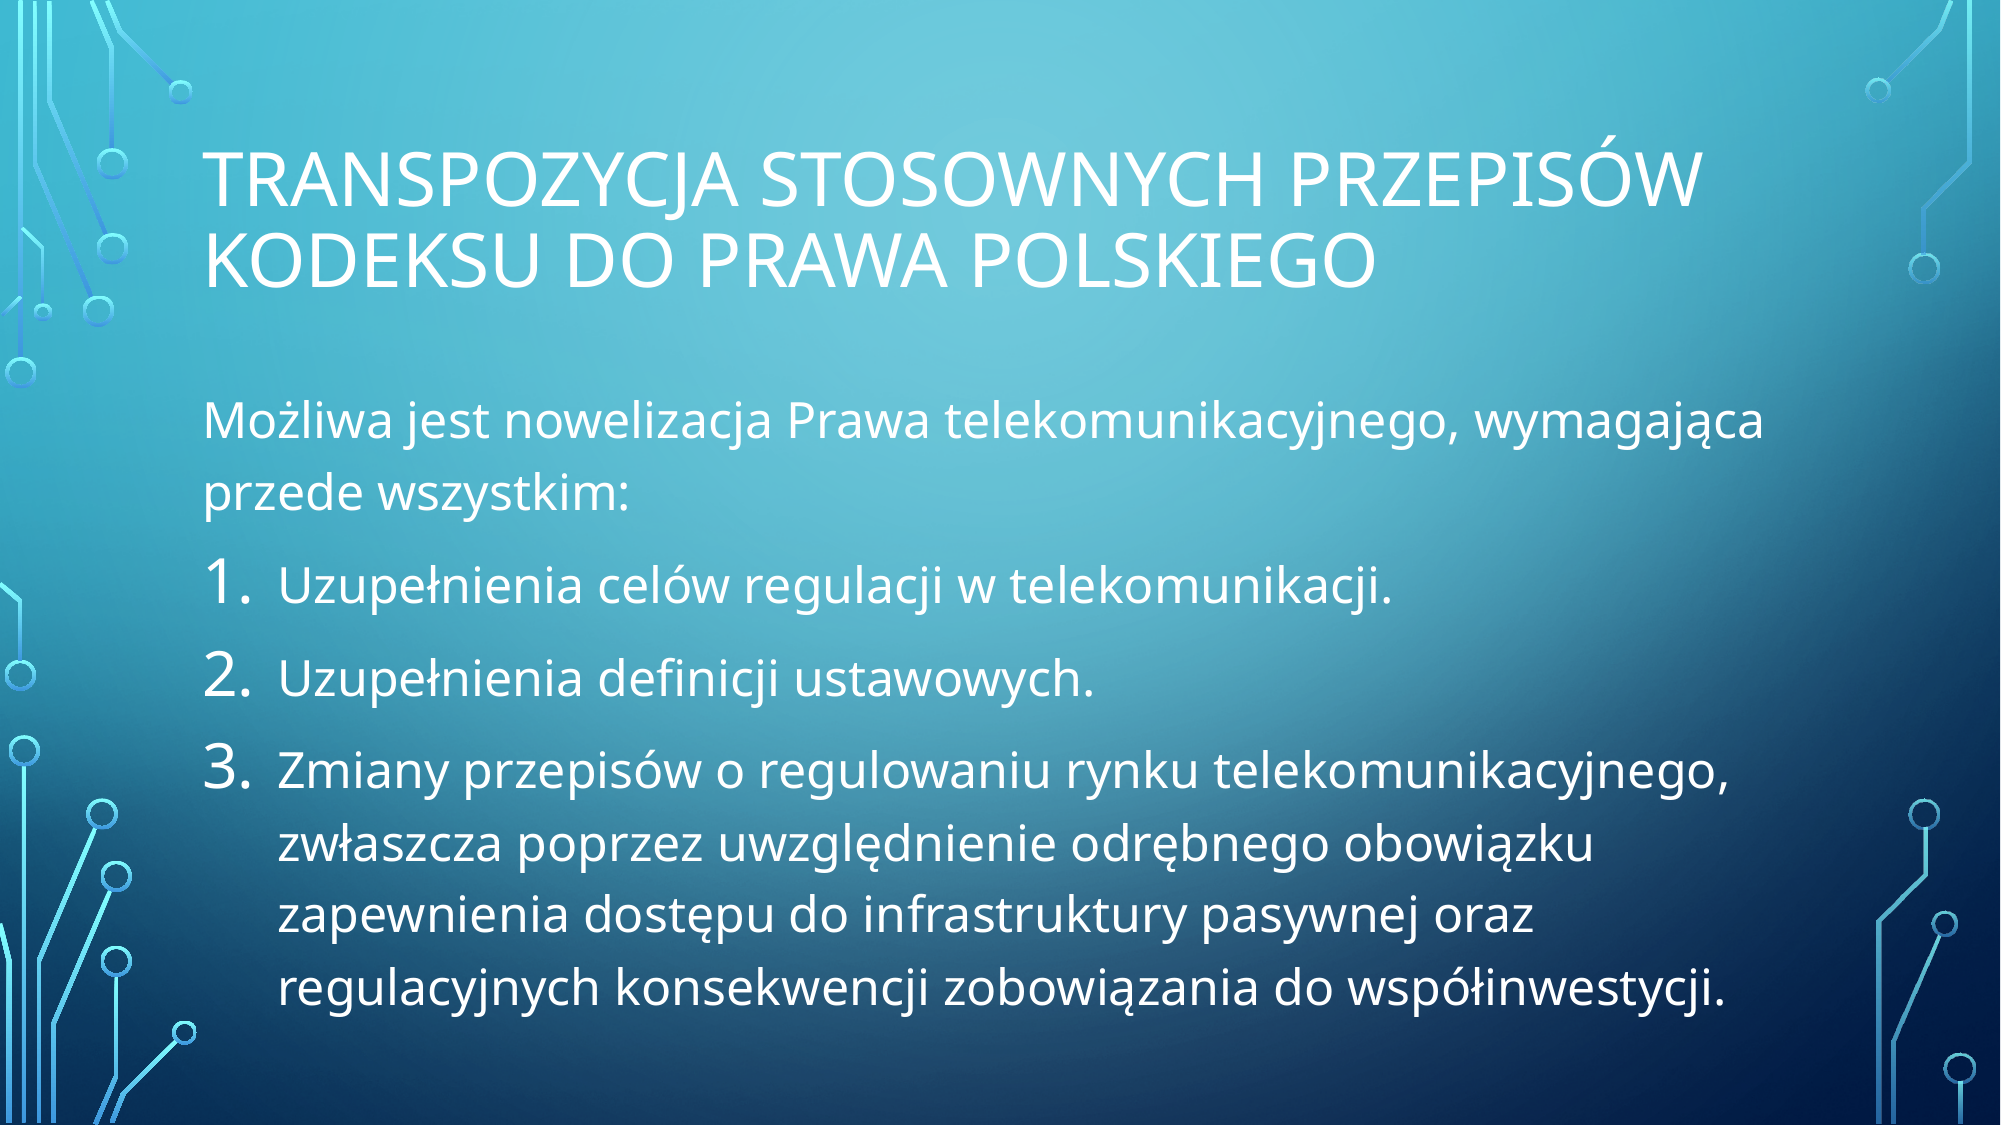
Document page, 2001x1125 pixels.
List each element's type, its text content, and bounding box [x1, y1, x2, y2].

title Transpozycja stosownych przepisów kodeksu do prawa polskiego [187, 101, 1813, 344]
list Możliwa jest nowelizacja Prawa telekomunikacyjnego, wymagająca przede wszystkim: Uzupełnienia celów regulacji w telekomunikacji. Uzupełnienia definicji ustawowych. Zmiany przepisów o regulowaniu rynku telekomunikacyjnego, zwłaszcza poprzez uwzględnienie odrębnego obowiązku zapewnienia dostępu do infrastruktury pasywnej oraz regulacyjnych konsekwencji zobowiązania do współinwestycji. [187, 369, 1813, 1024]
